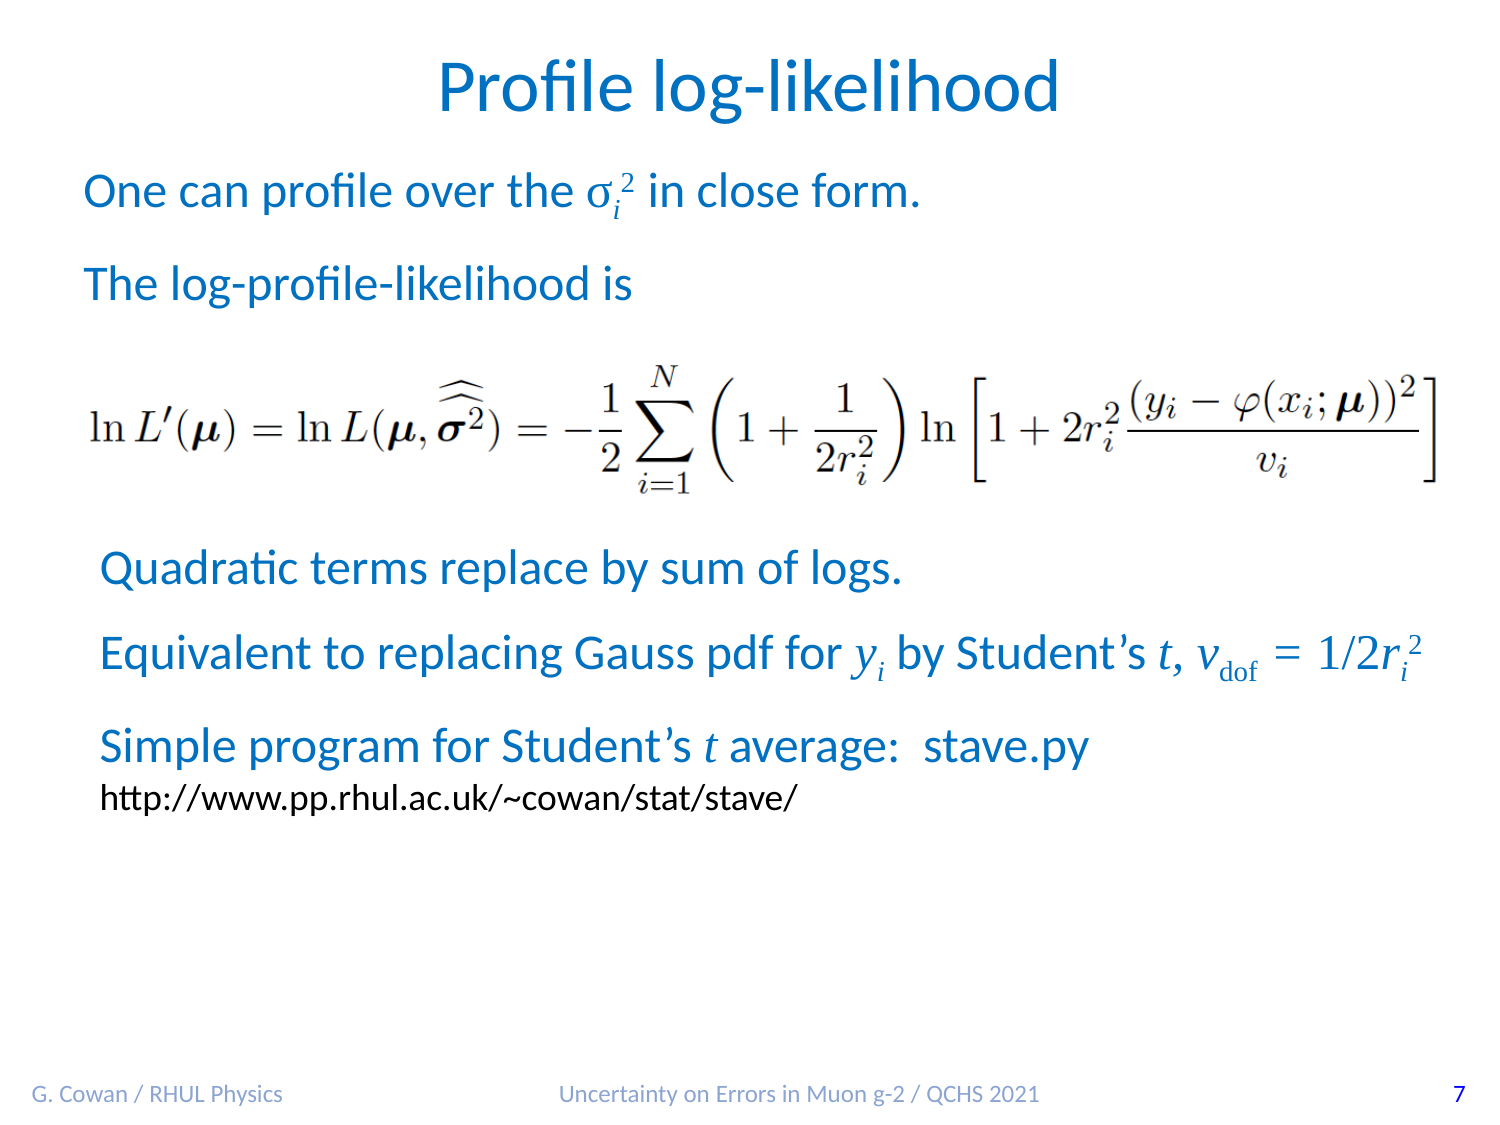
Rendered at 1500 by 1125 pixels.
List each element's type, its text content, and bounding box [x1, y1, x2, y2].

footer Uncertainty on Errors in Muon g-2 / QCHS 2021 [338, 1062, 1262, 1123]
text_box Quadratic terms replace by sum of logs. Equivalent to replacing Gauss pdf for yi by Student’s t, νdof = 1/2ri2 Simple program for Student’s t average: stave.py http://www.pp.rhul.ac.uk/~cowan/stat/stave/ [84, 526, 1438, 825]
slide_number 7 [1262, 1062, 1481, 1123]
picture [81, 359, 1443, 506]
text_box Profile log-likelihood [350, 39, 1150, 123]
slide_number G. Cowan / RHUL Physics [16, 1062, 338, 1123]
text_box One can profile over the σi2 in close form. The log-profile-likelihood is [68, 149, 960, 318]
